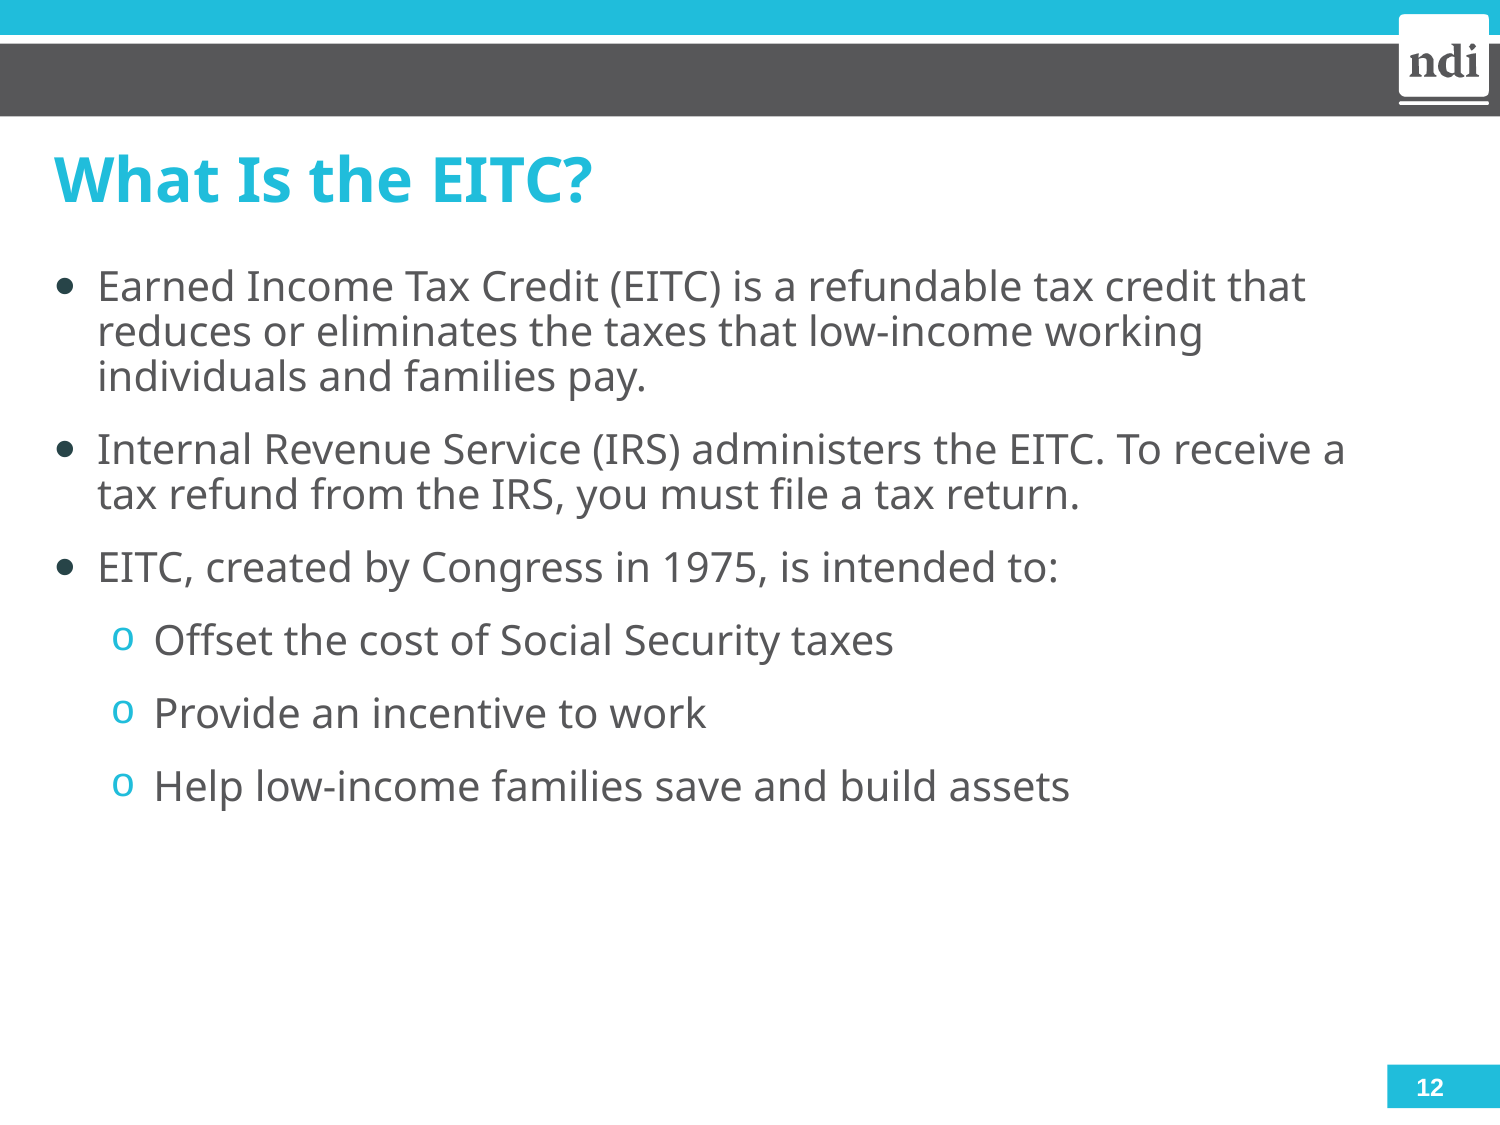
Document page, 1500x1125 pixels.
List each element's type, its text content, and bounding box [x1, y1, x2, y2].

list Earned Income Tax Credit (EITC) is a refundable tax credit that reduces or eliminates the taxes that low-income working individuals and families pay. Internal Revenue Service (IRS) administers the EITC. To receive a tax refund from the IRS, you must file a tax return. EITC, created by Congress in 1975, is intended to: Offset the cost of Social Security taxes Provide an incentive to work Help low-income families save and build assets [39, 257, 1422, 1054]
slide_number 12 [1387, 1064, 1460, 1109]
title What Is the EITC? [39, 129, 1454, 235]
picture [1387, 8, 1500, 110]
